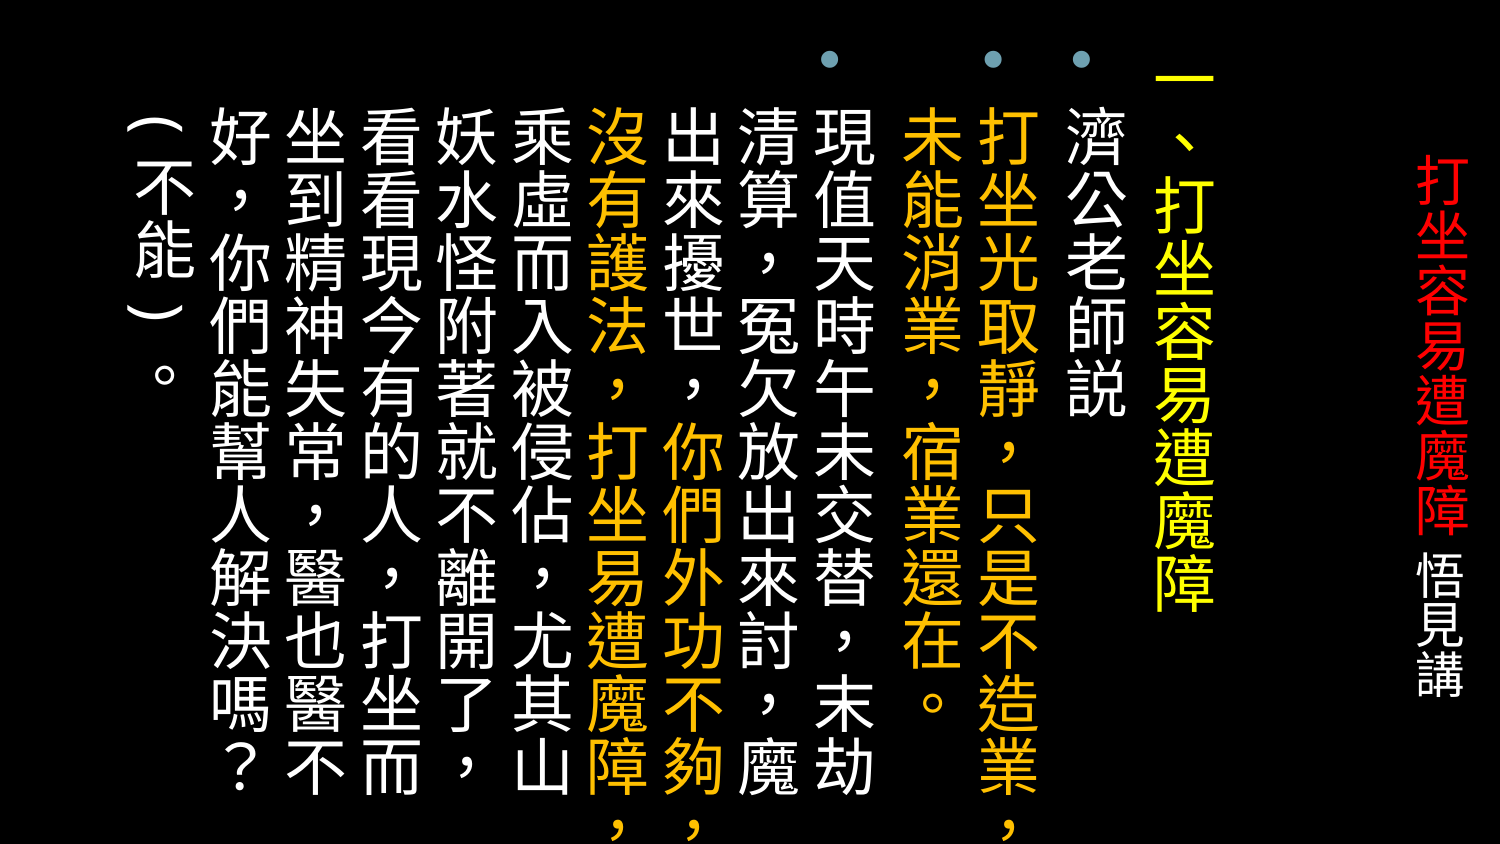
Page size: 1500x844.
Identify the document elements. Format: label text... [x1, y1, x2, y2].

title 打坐容易遭魔障 悟見講 [1399, 27, 1483, 825]
list 一、打坐容易遭魔障 濟公老師説 打坐光取靜，只是不造業，未能消業，宿業還在。 現值天時午未交替，末劫清算，冤欠放出來討，魔出來擾世，你們外功不夠，沒有護法，打坐易遭魔障，乘虛而入被侵佔，尤其山妖水怪附著就不離開了，看看現今有的人，打坐而坐到精神失常，醫也醫不好，你們能幫人解決嗎？(不能)。 [29, 27, 1388, 820]
